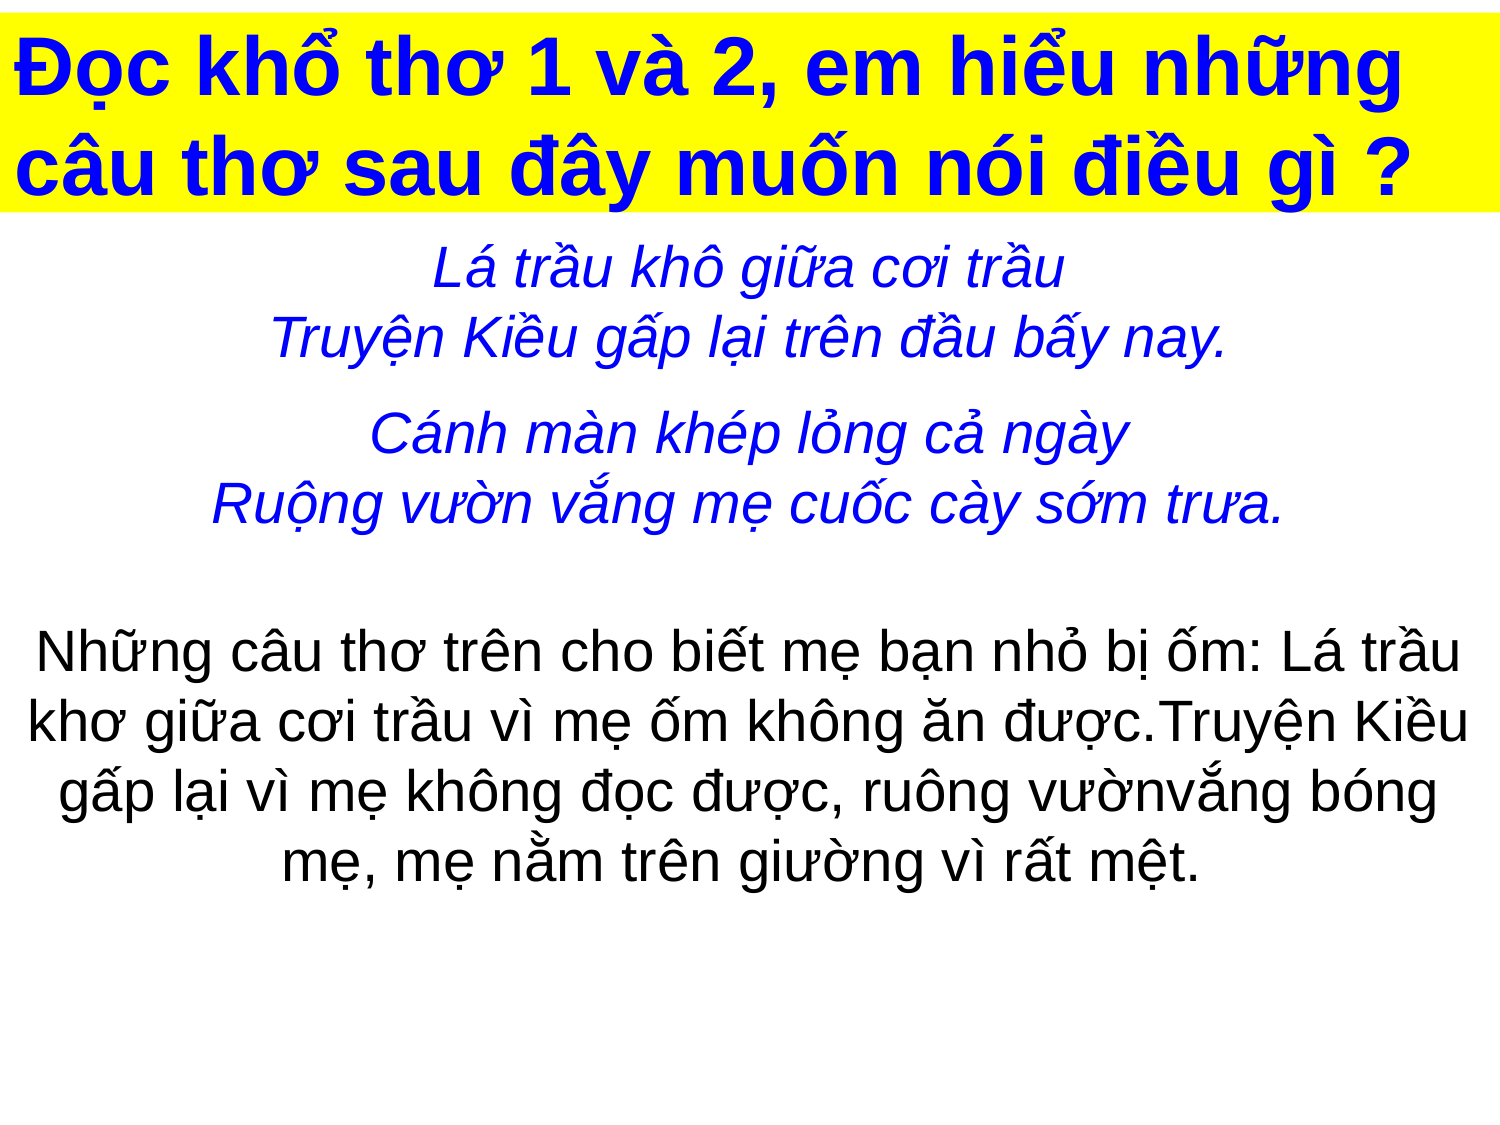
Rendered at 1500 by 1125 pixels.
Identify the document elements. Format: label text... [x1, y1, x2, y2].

text_box Những câu thơ trên cho biết mẹ bạn nhỏ bị ốm: Lá trầu khơ giữa cơi trầu vì mẹ ốm không ăn được.Truyện Kiều gấp lại vì mẹ không đọc được, ruông vườnvắng bóng mẹ, mẹ nằm trên giường vì rất mệt. [0, 699, 1500, 806]
text_box Cánh màn khép lỏng cả ngày Ruộng vườn vắng mẹ cuốc cày sớm trưa. [0, 412, 1500, 519]
text_box Đọc khổ thơ 1 và 2, em hiểu những câu thơ sau đây muốn nói điều gì ? [0, 12, 1500, 213]
text_box Lá trầu khô giữa cơi trầu Truyện Kiều gấp lại trên đầu bấy nay. [0, 237, 1500, 361]
